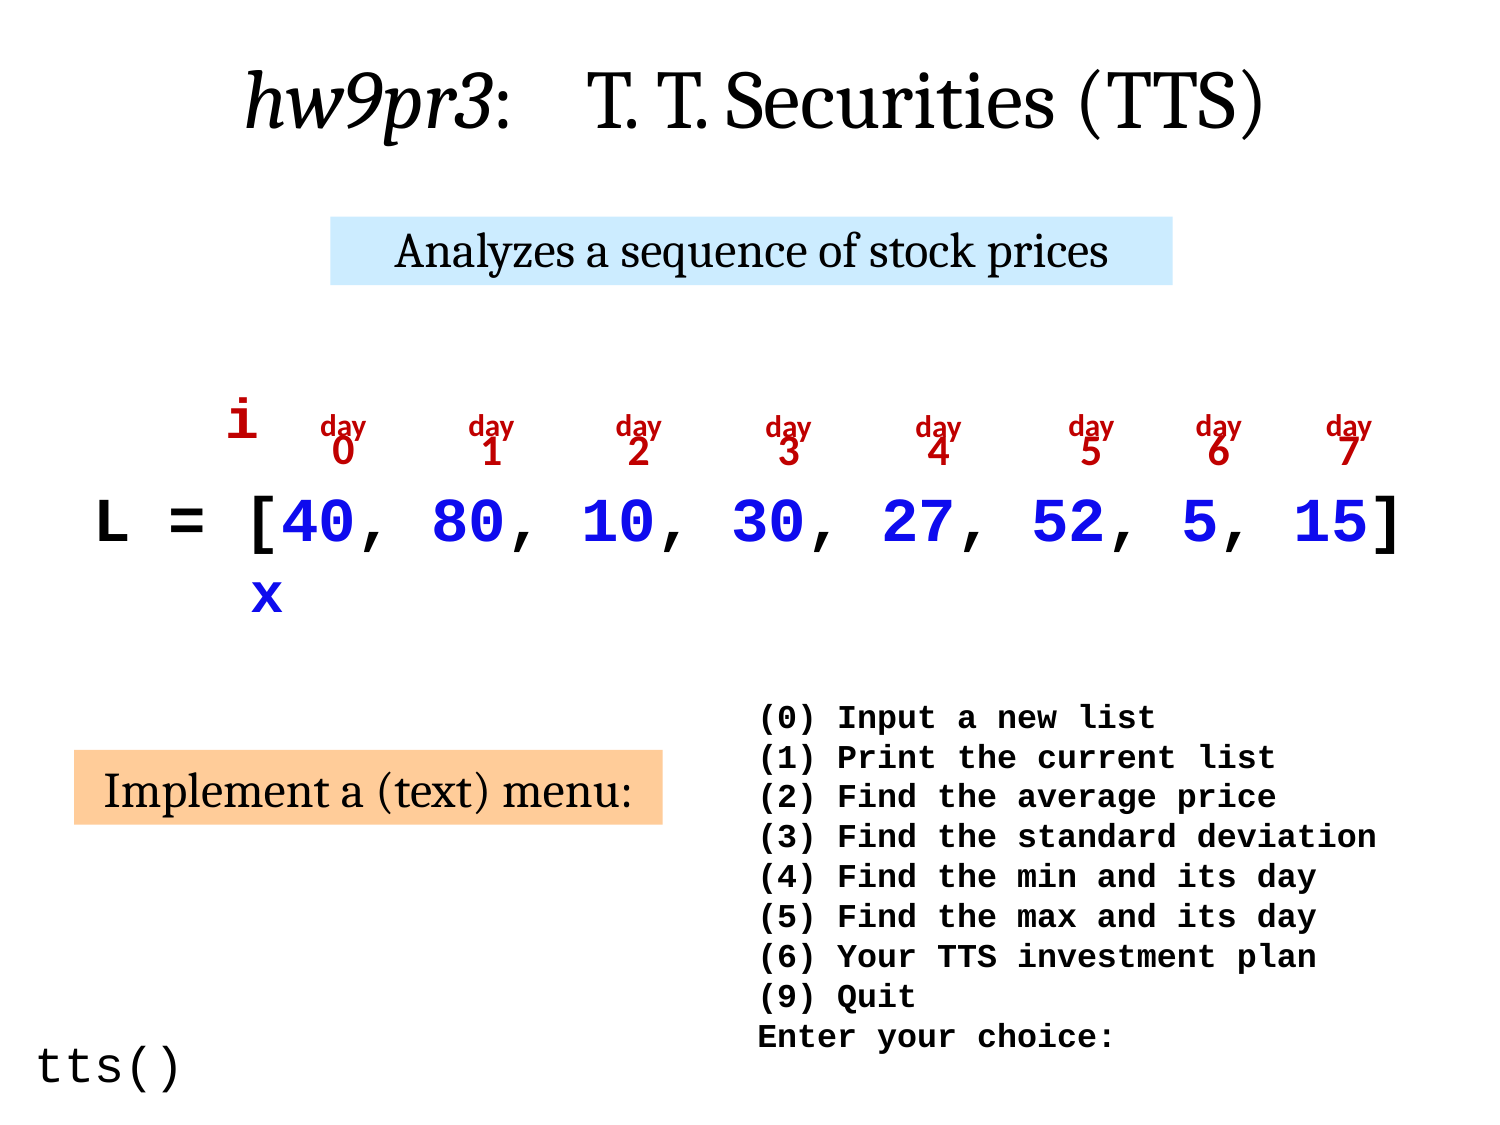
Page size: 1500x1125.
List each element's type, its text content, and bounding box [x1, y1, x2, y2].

text_box Implement a (text) menu: [74, 749, 663, 825]
text_box hw9pr3: T. T. Securities (TTS) [87, 37, 1425, 153]
text_box (0) Input a new list (1) Print the current list (2) Find the average price (3) Find the standard deviation (4) Find the min and its day (5) Find the max and its day (6) Your TTS investment plan (9) Quit Enter your choice: [742, 687, 1393, 1062]
text_box x [235, 548, 300, 632]
text_box tts() [19, 1024, 199, 1100]
text_box L = [40, 80, 10, 30, 27, 52, 5, 15] [37, 471, 1500, 562]
text_box Analyzes a sequence of stock prices [330, 216, 1173, 286]
text_box day 6 [1180, 404, 1257, 482]
text_box i [210, 375, 275, 458]
text_box [74, 237, 1363, 323]
text_box day 0 [305, 403, 382, 482]
text_box day 3 [750, 404, 827, 482]
text_box day 7 [1310, 404, 1387, 482]
text_box day 2 [600, 404, 677, 482]
text_box day 1 [453, 404, 530, 482]
text_box day 4 [900, 404, 977, 482]
text_box day 5 [1053, 404, 1130, 482]
